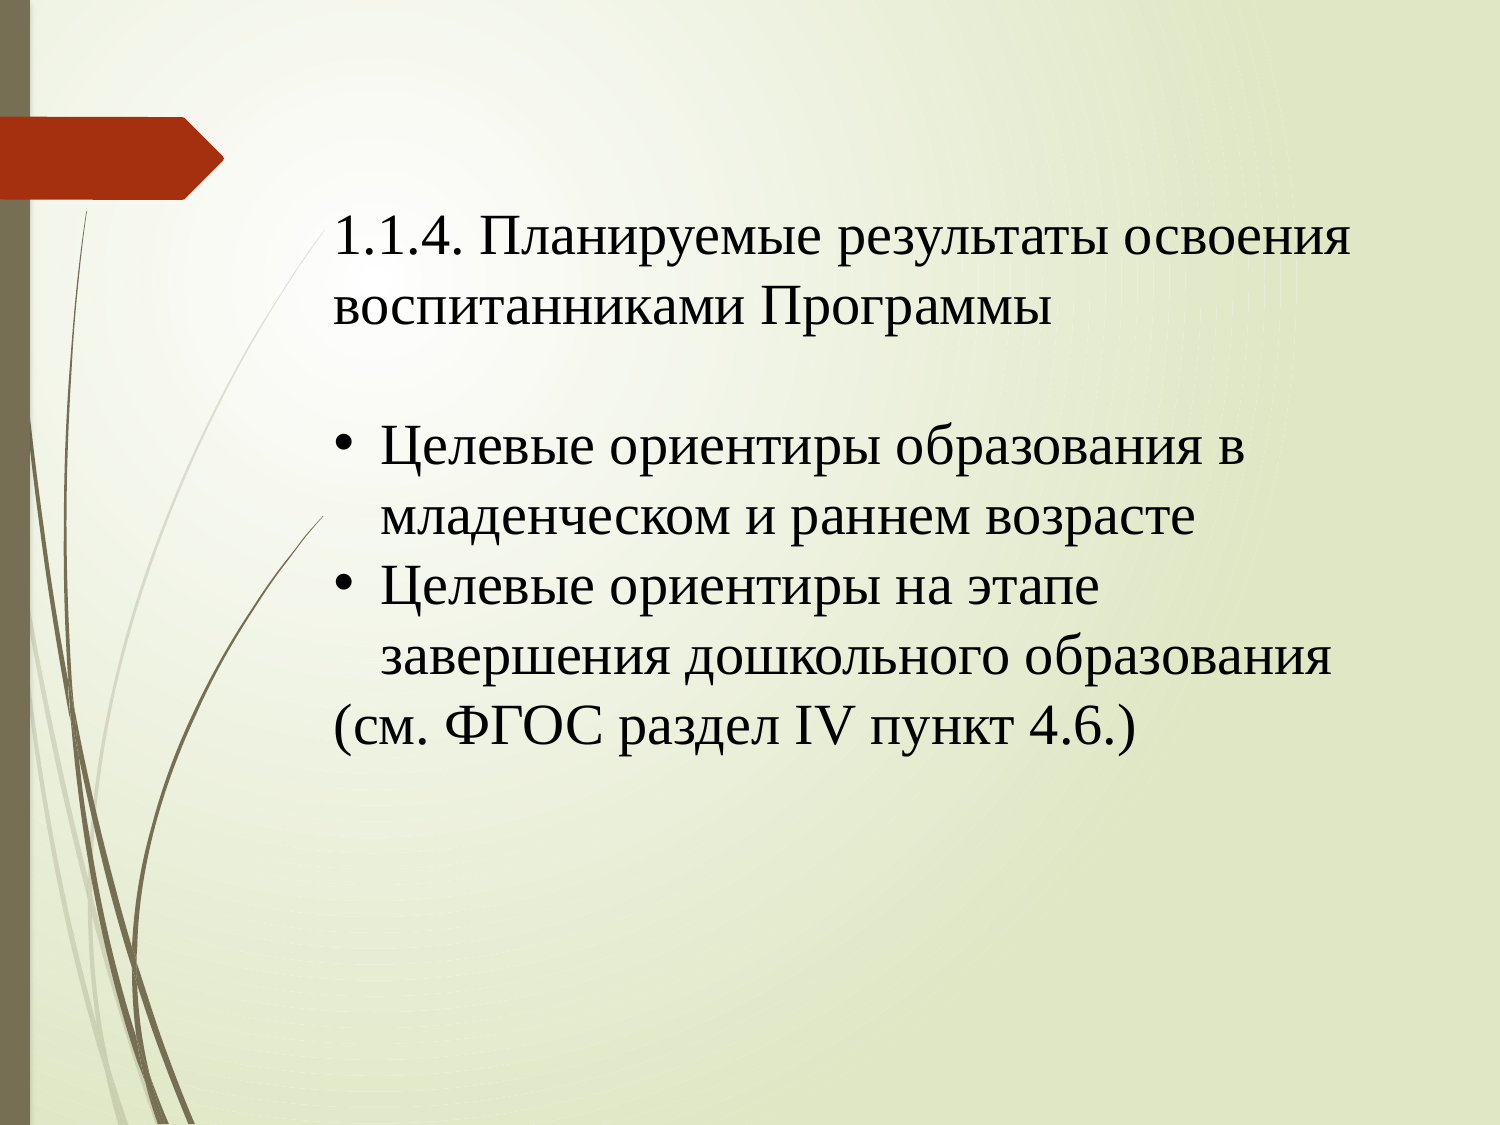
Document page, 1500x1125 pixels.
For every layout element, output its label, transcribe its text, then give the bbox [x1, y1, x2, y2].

text_box 1.1.4. Планируемые результаты освоения воспитанниками Программы Целевые ориентиры образования в младенческом и раннем возрасте Целевые ориентиры на этапе завершения дошкольного образования (см. ФГОС раздел IV пункт 4.6.) [318, 188, 1402, 764]
